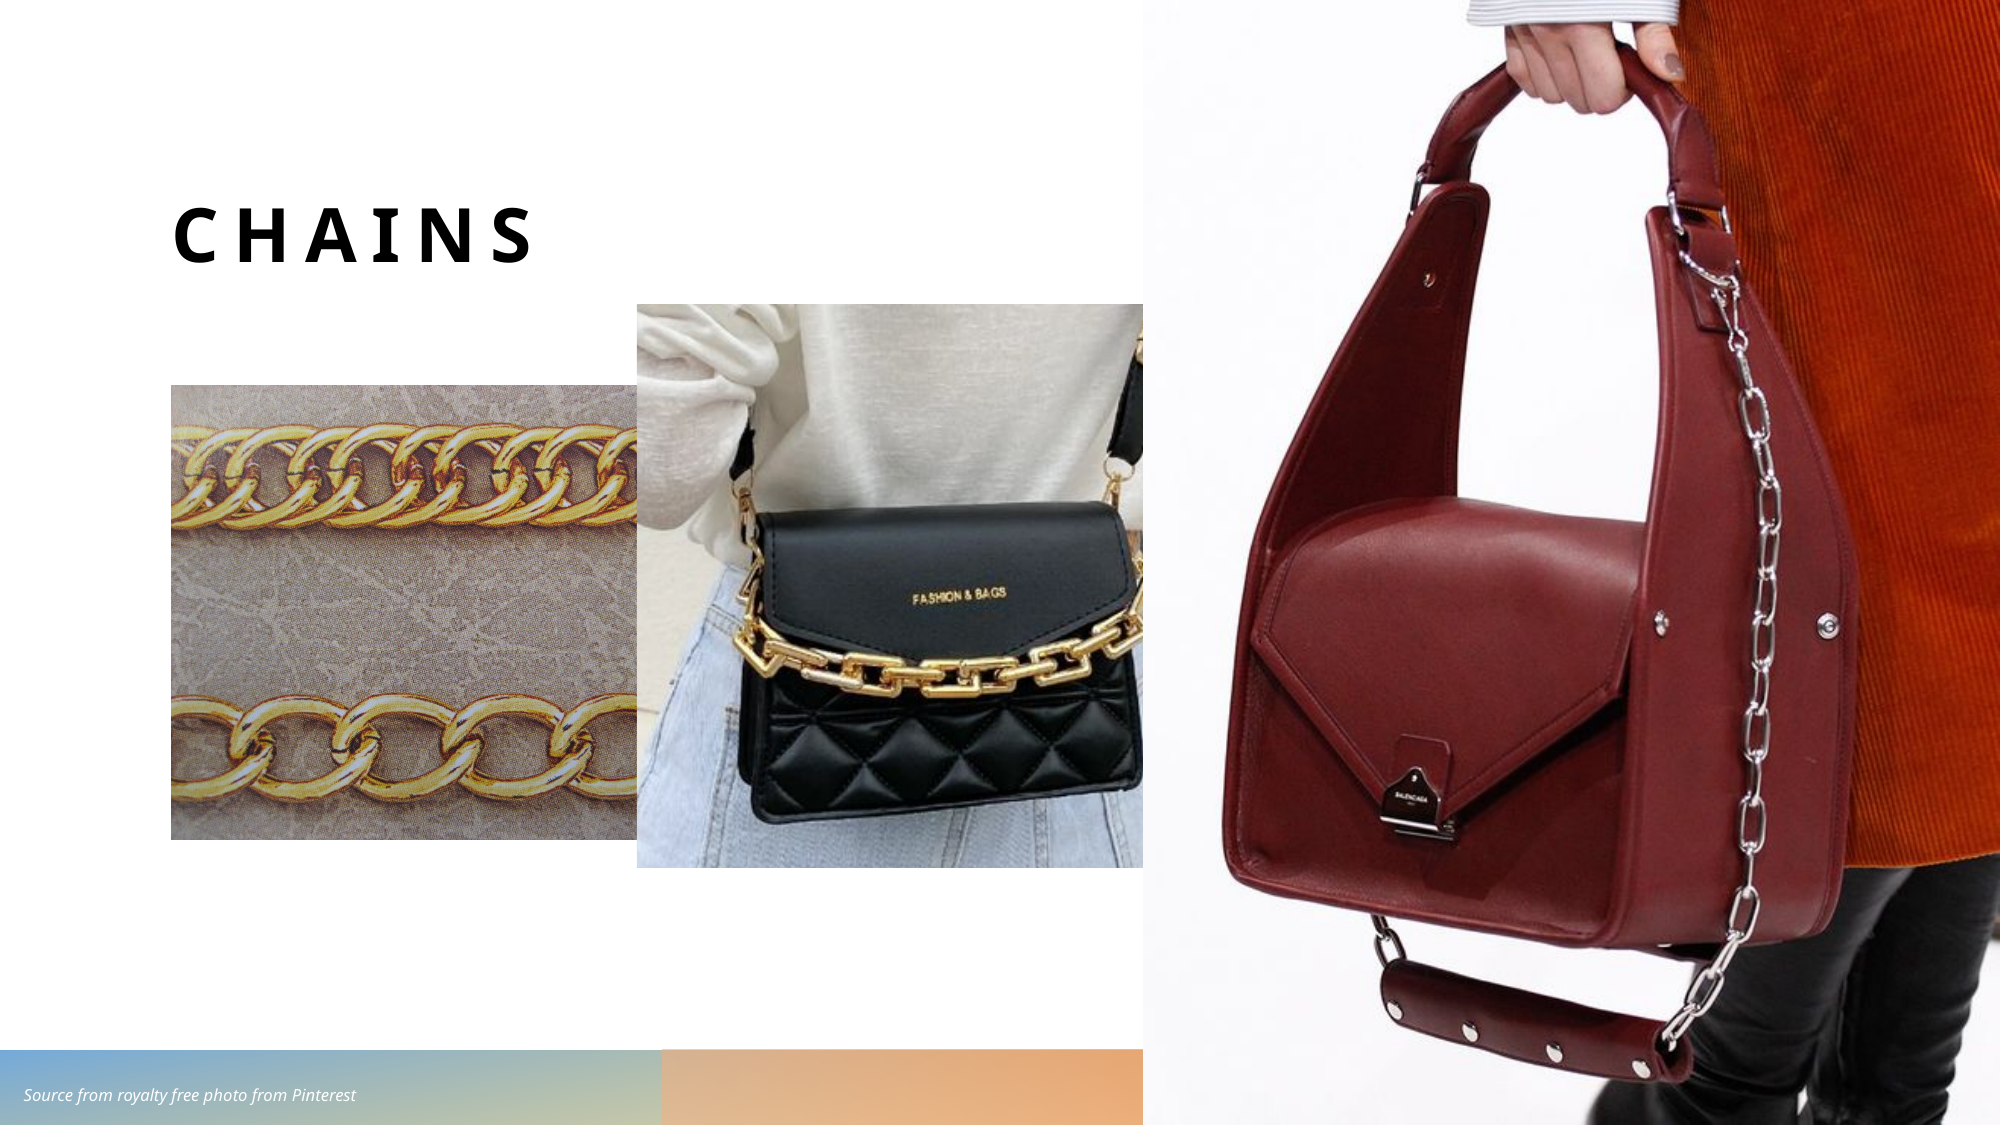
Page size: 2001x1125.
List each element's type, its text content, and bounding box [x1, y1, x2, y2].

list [171, 385, 636, 840]
text_box Chains [171, 74, 1143, 278]
picture [636, 0, 2000, 1125]
text_box Source from royalty free photo from Pinterest [8, 1077, 372, 1113]
